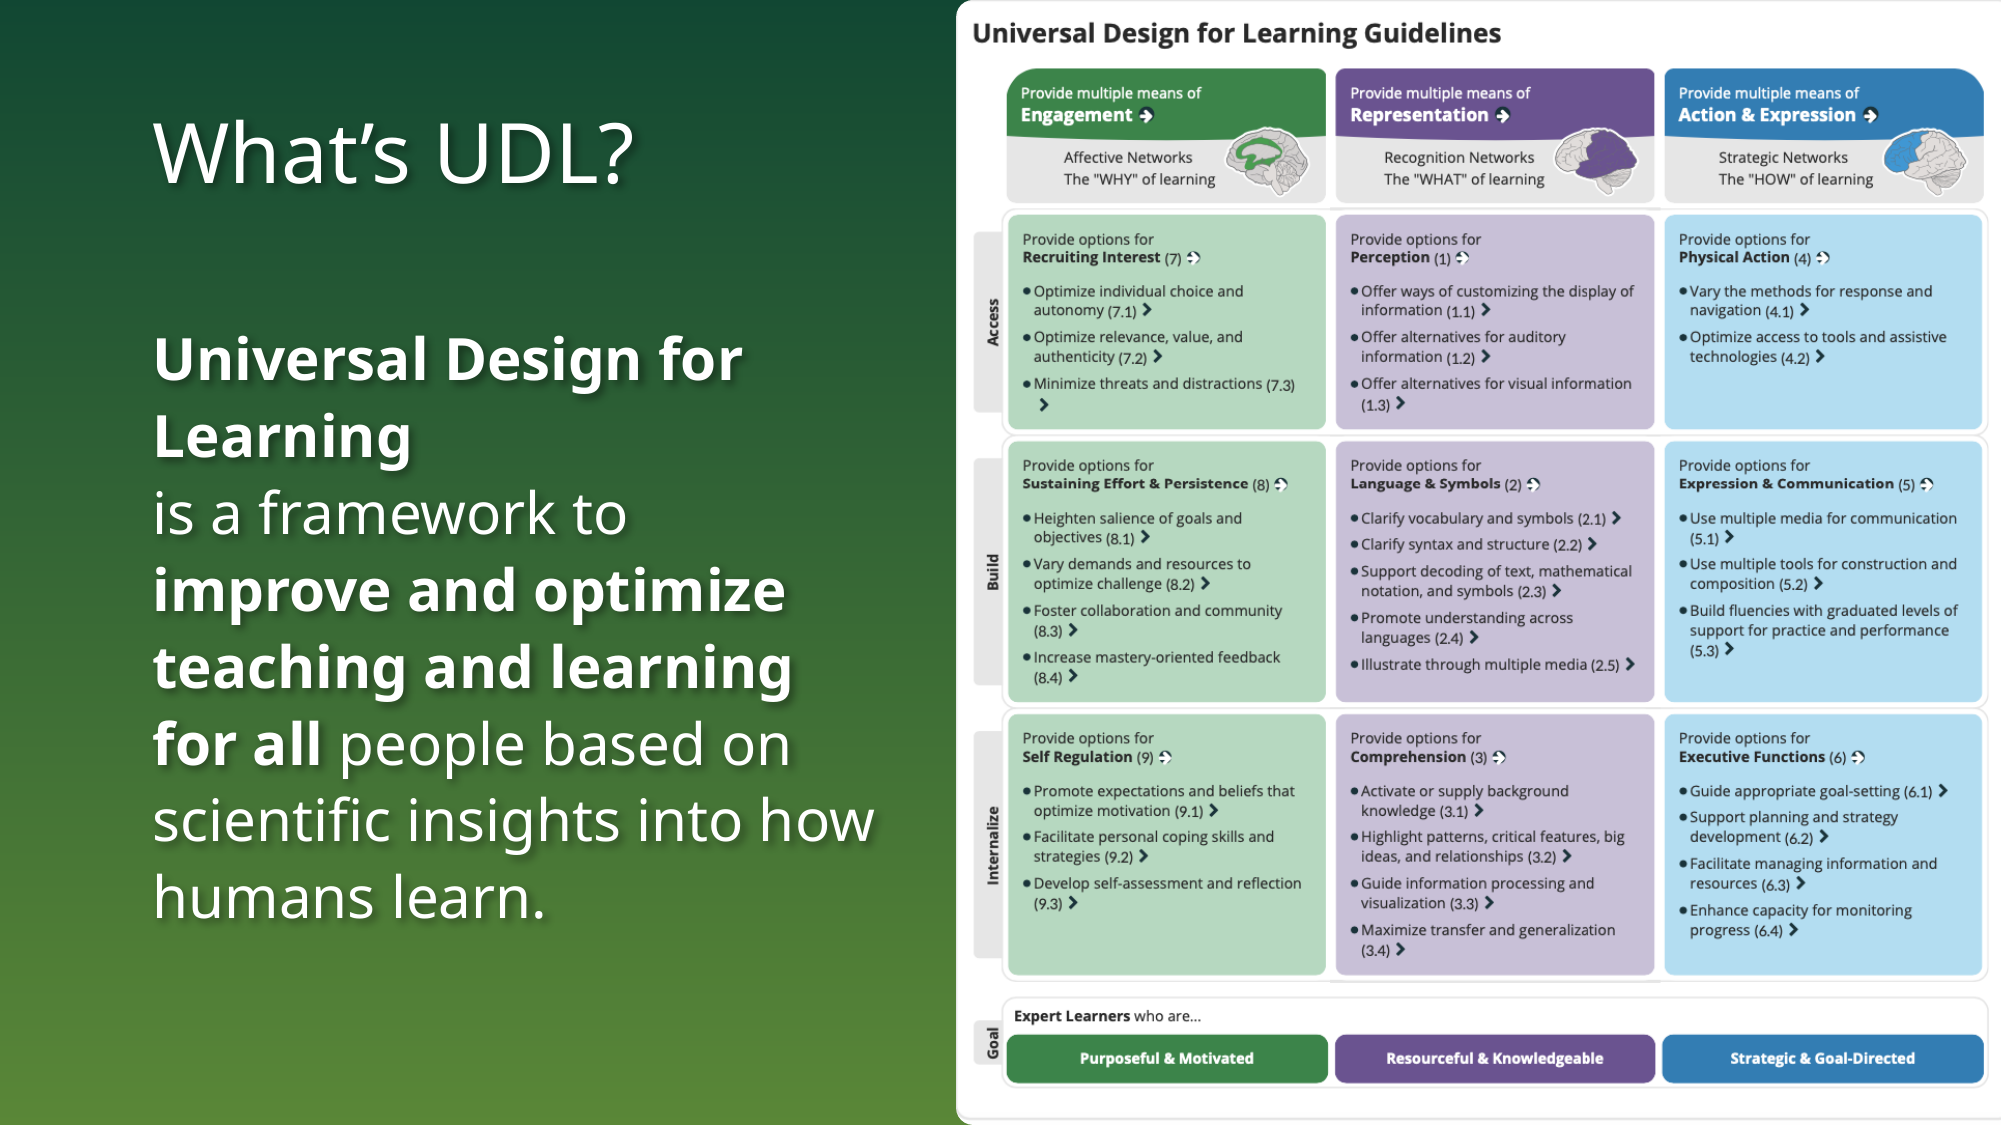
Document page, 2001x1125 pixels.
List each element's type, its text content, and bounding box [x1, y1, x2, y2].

title What’s UDL? [137, 75, 783, 210]
picture [956, 0, 2001, 1125]
list Universal Design for Learning is a framework to improve and optimize teaching and learning for all people based on scientific insights into how humans learn. [137, 283, 910, 963]
